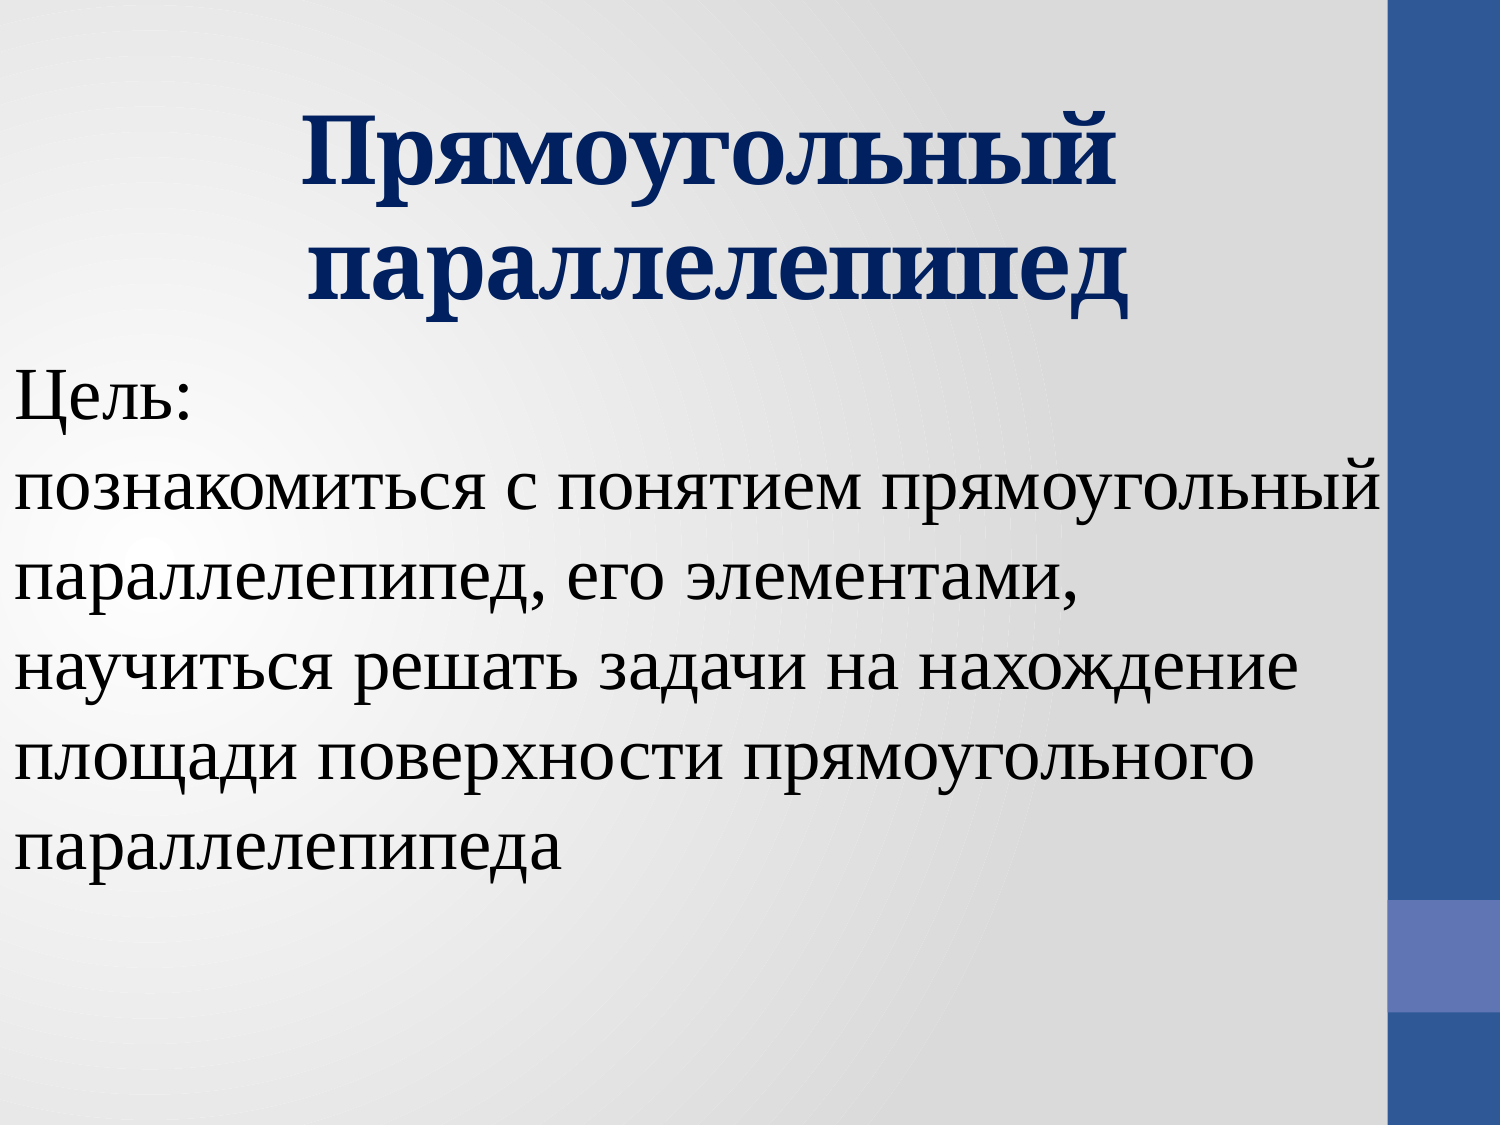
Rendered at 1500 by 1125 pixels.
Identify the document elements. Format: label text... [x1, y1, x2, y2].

title Прямоугольный параллелепипед [0, 45, 1438, 363]
text_box Цель: познакомиться с понятием прямоугольный параллелепипед, его элементами, научиться решать задачи на нахождение площади поверхности прямоугольного параллелепипеда [0, 363, 1400, 893]
